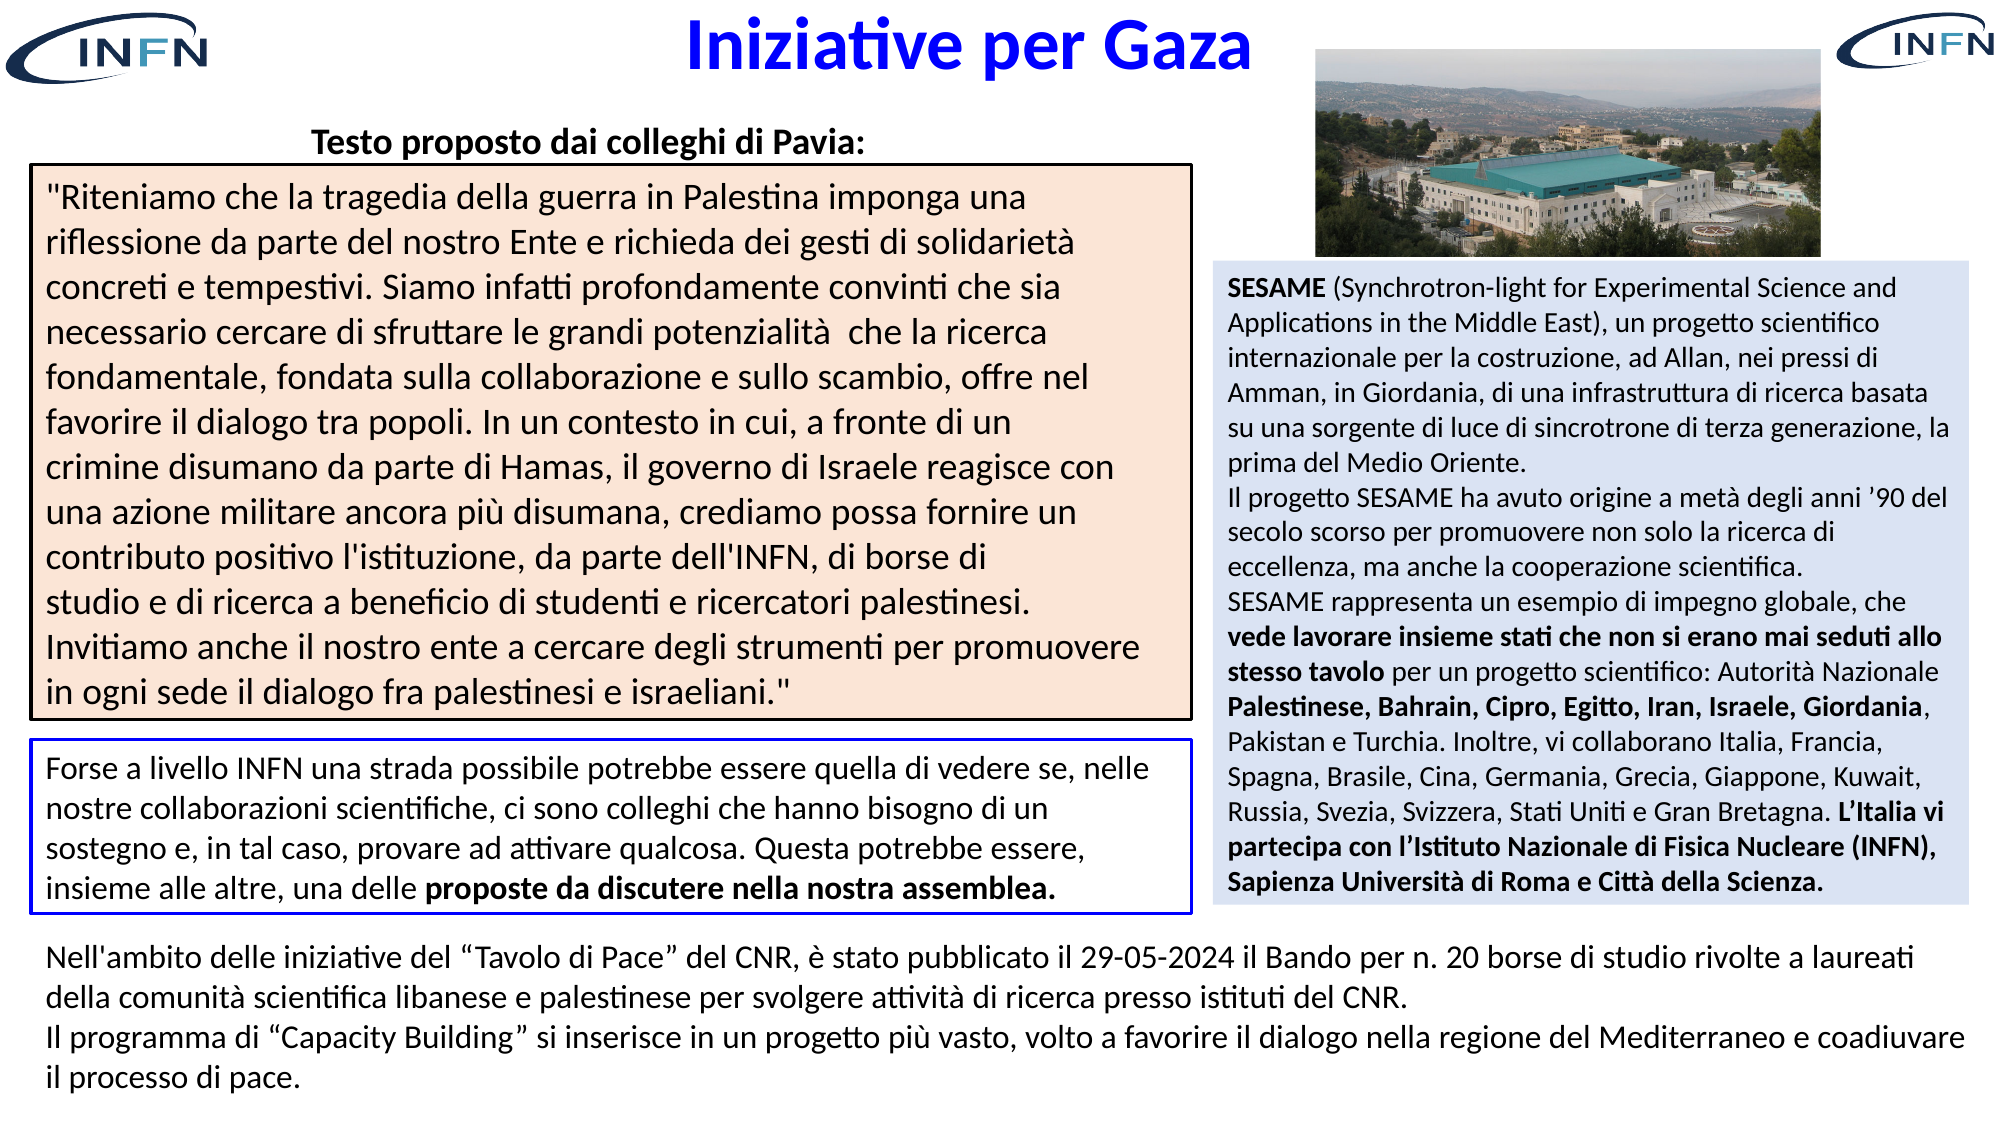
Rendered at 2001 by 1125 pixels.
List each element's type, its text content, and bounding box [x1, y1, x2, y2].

text_box SESAME (Synchrotron-light for Experimental Science and Applications in the Middle East), un progetto scientifico internazionale per la costruzione, ad Allan, nei pressi di Amman, in Giordania, di una infrastruttura di ricerca basata su una sorgente di luce di sincrotrone di terza generazione, la prima del Medio Oriente. Il progetto SESAME ha avuto origine a metà degli anni ’90 del secolo scorso per promuovere non solo la ricerca di eccellenza, ma anche la cooperazione scientifica. SESAME rappresenta un esempio di impegno globale, che vede lavorare insieme stati che non si erano mai seduti allo stesso tavolo per un progetto scientifico: Autorità Nazionale Palestinese, Bahrain, Cipro, Egitto, Iran, Israele, Giordania, Pakistan e Turchia. Inoltre, vi collaborano Italia, Francia, Spagna, Brasile, Cina, Germania, Grecia, Giappone, Kuwait, Russia, Svezia, Svizzera, Stati Uniti e Gran Bretagna. L’Italia vi partecipa con l’Istituto Nazionale di Fisica Nucleare (INFN), Sapienza Università di Roma e Città della Scienza. [1212, 260, 1969, 905]
text_box Testo proposto dai colleghi di Pavia: [296, 109, 889, 215]
text_box Forse a livello INFN una strada possibile potrebbe essere quella di vedere se, nelle nostre collaborazioni scientifiche, ci sono colleghi che hanno bisogno di un sostegno e, in tal caso, provare ad attivare qualcosa. Questa potrebbe essere, insieme alle altre, una delle proposte da discutere nella nostra assemblea. [30, 739, 1192, 914]
text_box Iniziative per Gaza [107, 0, 1833, 216]
picture [1832, 11, 2000, 71]
text_box Nell'ambito delle iniziative del “Tavolo di Pace” del CNR, è stato pubblicato il 29-05-2024 il Bando per n. 20 borse di studio rivolte a laureati della comunità scientifica libanese e palestinese per svolgere attività di ricerca presso istituti del CNR. Il programma di “Capacity Building” si inserisce in un progetto più vasto, volto a favorire il dialogo nella regione del Mediterraneo e coadiuvare il processo di pace. [30, 927, 1996, 1125]
picture [1315, 49, 1821, 258]
picture [0, 11, 215, 87]
text_box "Riteniamo che la tragedia della guerra in Palestina imponga una riflessione da parte del nostro Ente e richieda dei gesti di solidarietà concreti e tempestivi. Siamo infatti profondamente convinti che sia necessario cercare di sfruttare le grandi potenzialità che la ricerca fondamentale, fondata sulla collaborazione e sullo scambio, offre nel favorire il dialogo tra popoli. In un contesto in cui, a fronte di un crimine disumano da parte di Hamas, il governo di Israele reagisce con una azione militare ancora più disumana, crediamo possa fornire un contributo positivo l'istituzione, da parte dell'INFN, di borse di studio e di ricerca a beneficio di studenti e ricercatori palestinesi. Invitiamo anche il nostro ente a cercare degli strumenti per promuovere in ogni sede il dialogo fra palestinesi e israeliani." [30, 164, 1192, 720]
